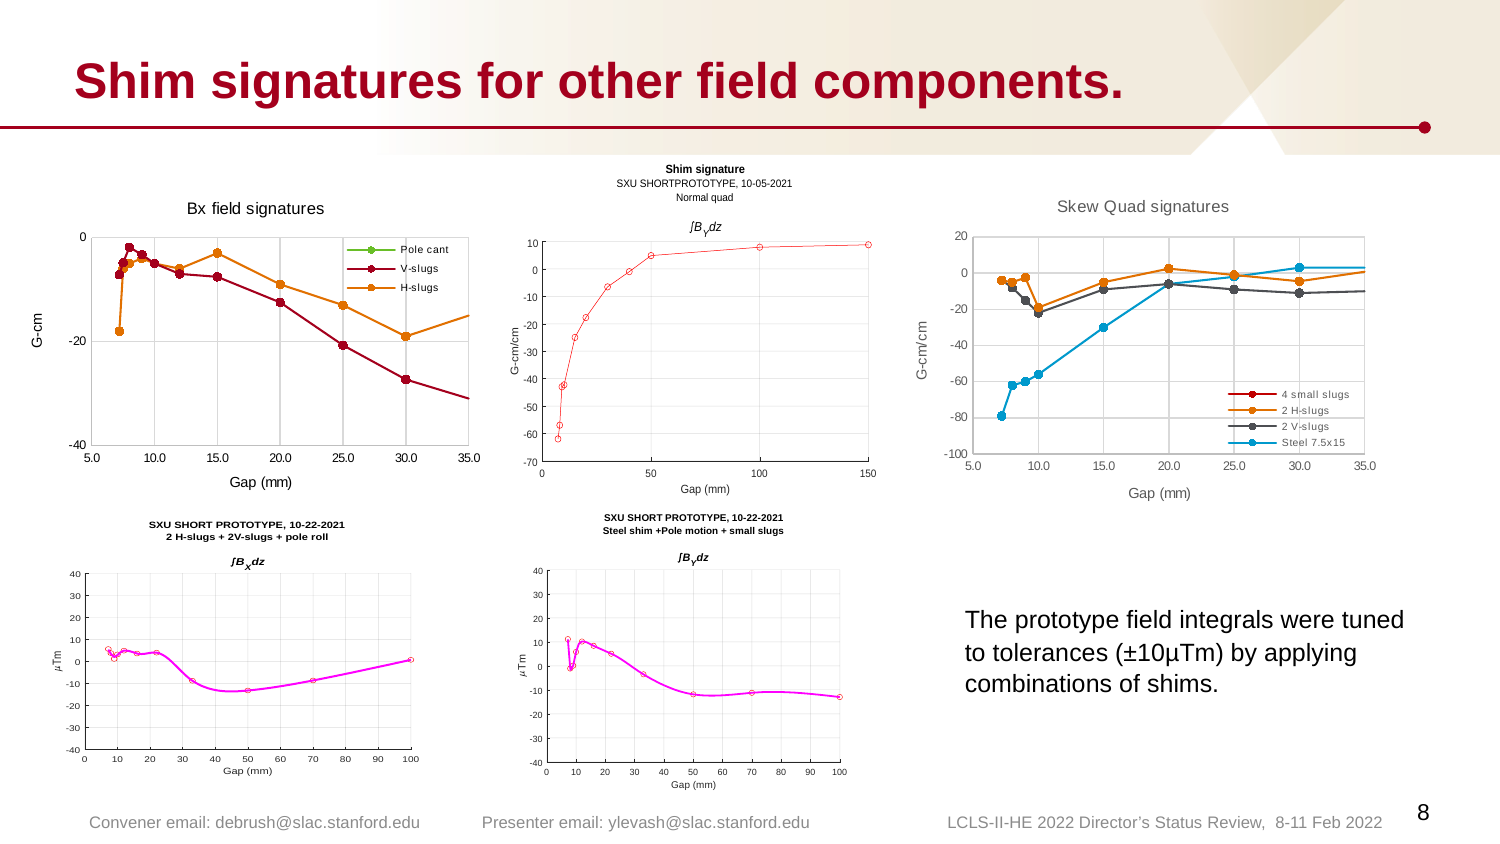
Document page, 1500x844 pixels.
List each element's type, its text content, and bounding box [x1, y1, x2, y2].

chart [903, 176, 1385, 527]
picture [375, 0, 1500, 155]
chart [24, 179, 488, 515]
picture [29, 517, 451, 778]
picture [487, 159, 908, 498]
slide_number 8 [1405, 777, 1458, 844]
picture [497, 509, 876, 793]
text_box The prototype field integrals were tuned to tolerances (±10µTm) by applying combinations of shims. [950, 594, 1438, 706]
footer Convener email: debrush@slac.stanford.edu Presenter email: ylevash@slac.stanford.edu LCLS-II-HE 2022 Director’s Status Review, 8-11 Feb 2022​ [73, 799, 1404, 844]
title Shim signatures for other field components. [74, 15, 1404, 109]
